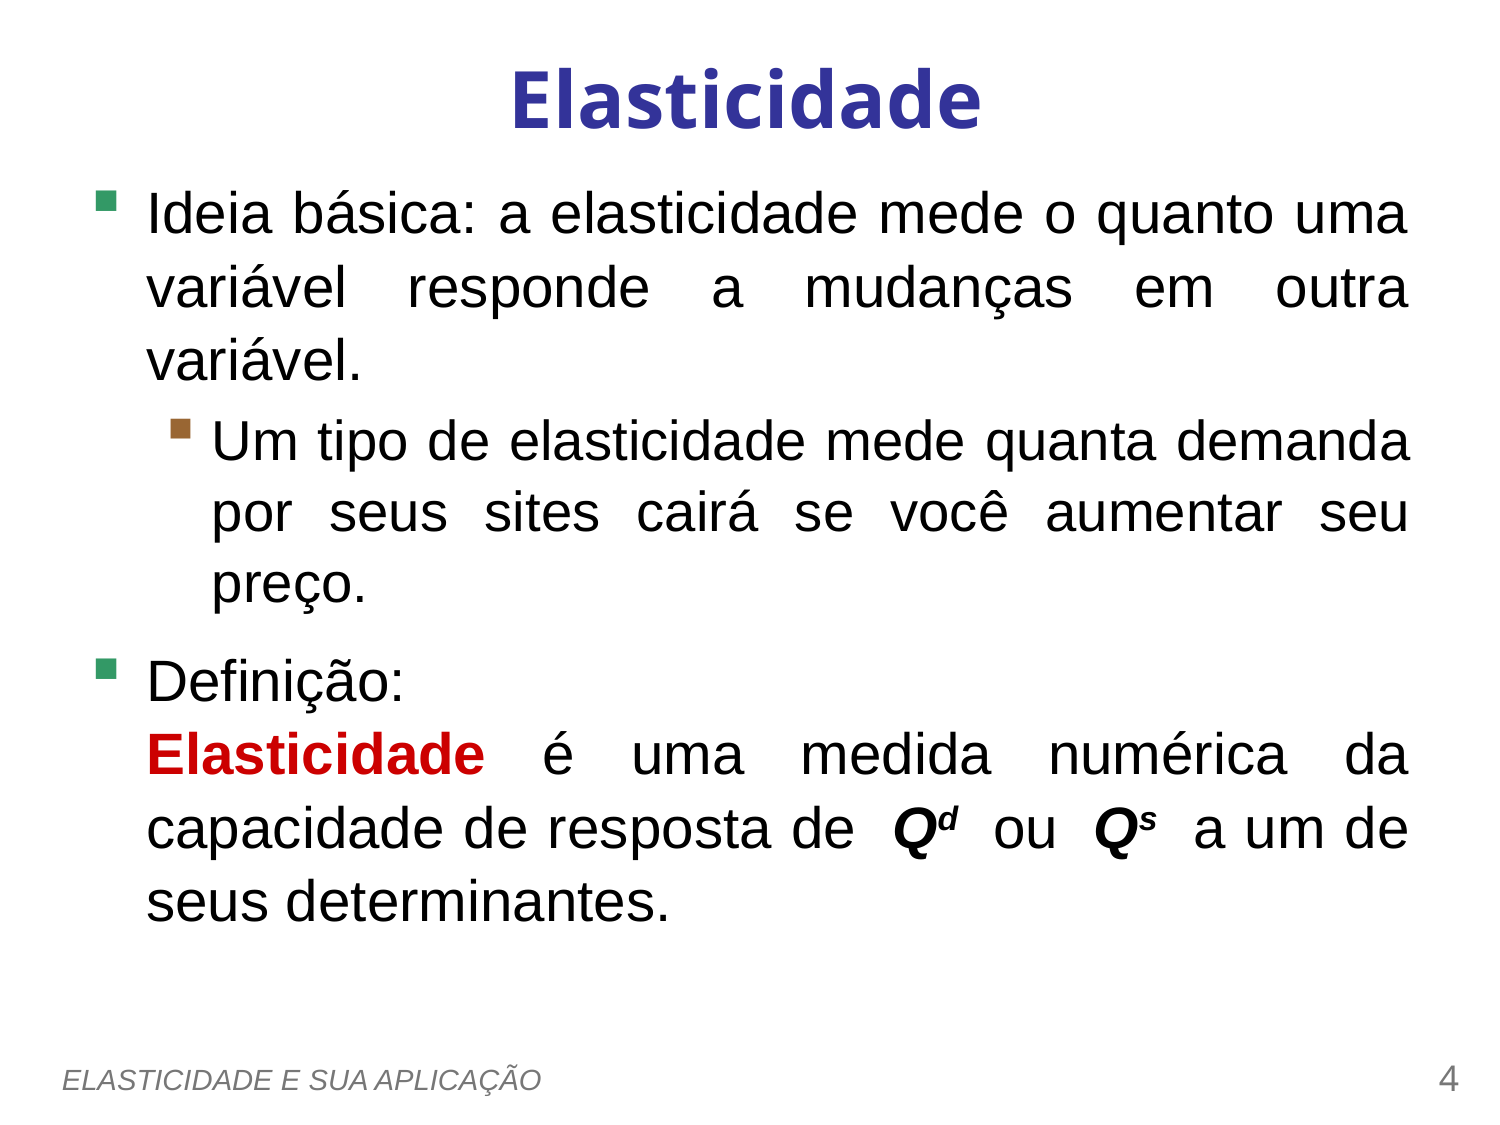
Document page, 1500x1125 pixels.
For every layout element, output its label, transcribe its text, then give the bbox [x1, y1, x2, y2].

footer ELASTICIDADE E SUA APLICAÇÃO [46, 1048, 1251, 1109]
slide_number 3 [1361, 1048, 1475, 1110]
list Ideia básica: a elasticidade mede o quanto uma variável responde a mudanças em outra variável. Um tipo de elasticidade mede quanta demanda por seus sites cairá se você aumentar seu preço. Definição: Elasticidade é uma medida numérica da capacidade de resposta de Qd ou Qs a um de seus determinantes. [75, 164, 1425, 1042]
title Elasticidade [56, 41, 1436, 154]
